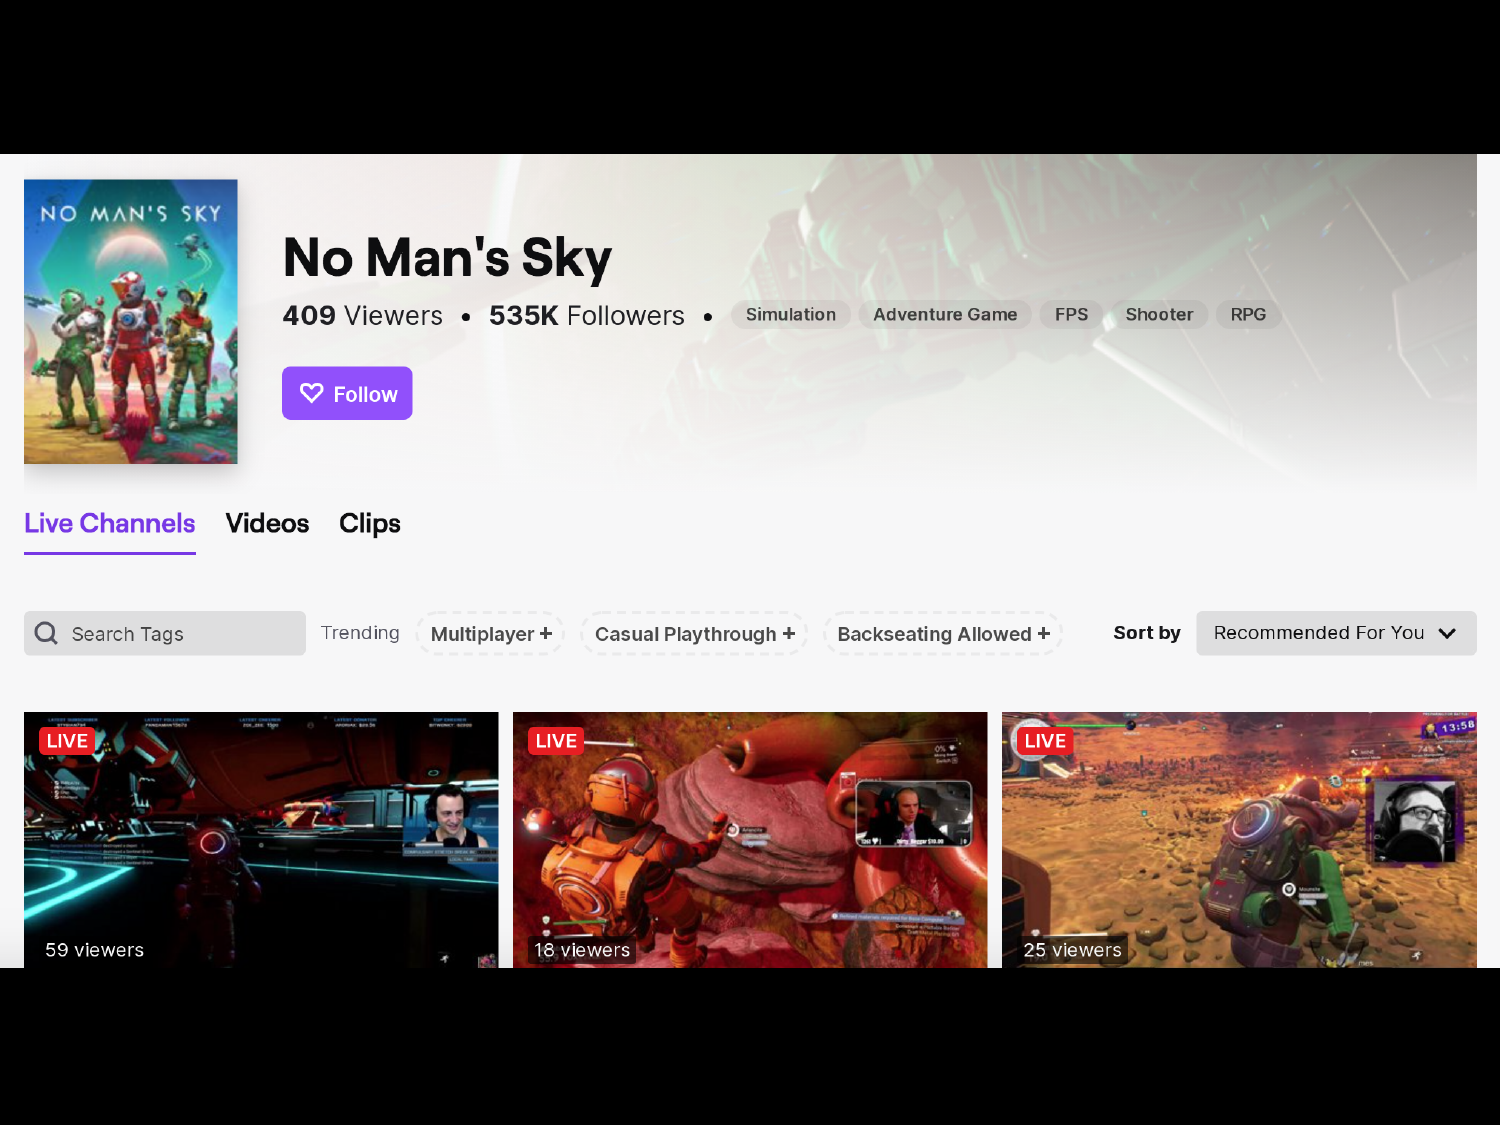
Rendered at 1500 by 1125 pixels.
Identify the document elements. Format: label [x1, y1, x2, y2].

picture [0, 153, 1500, 969]
